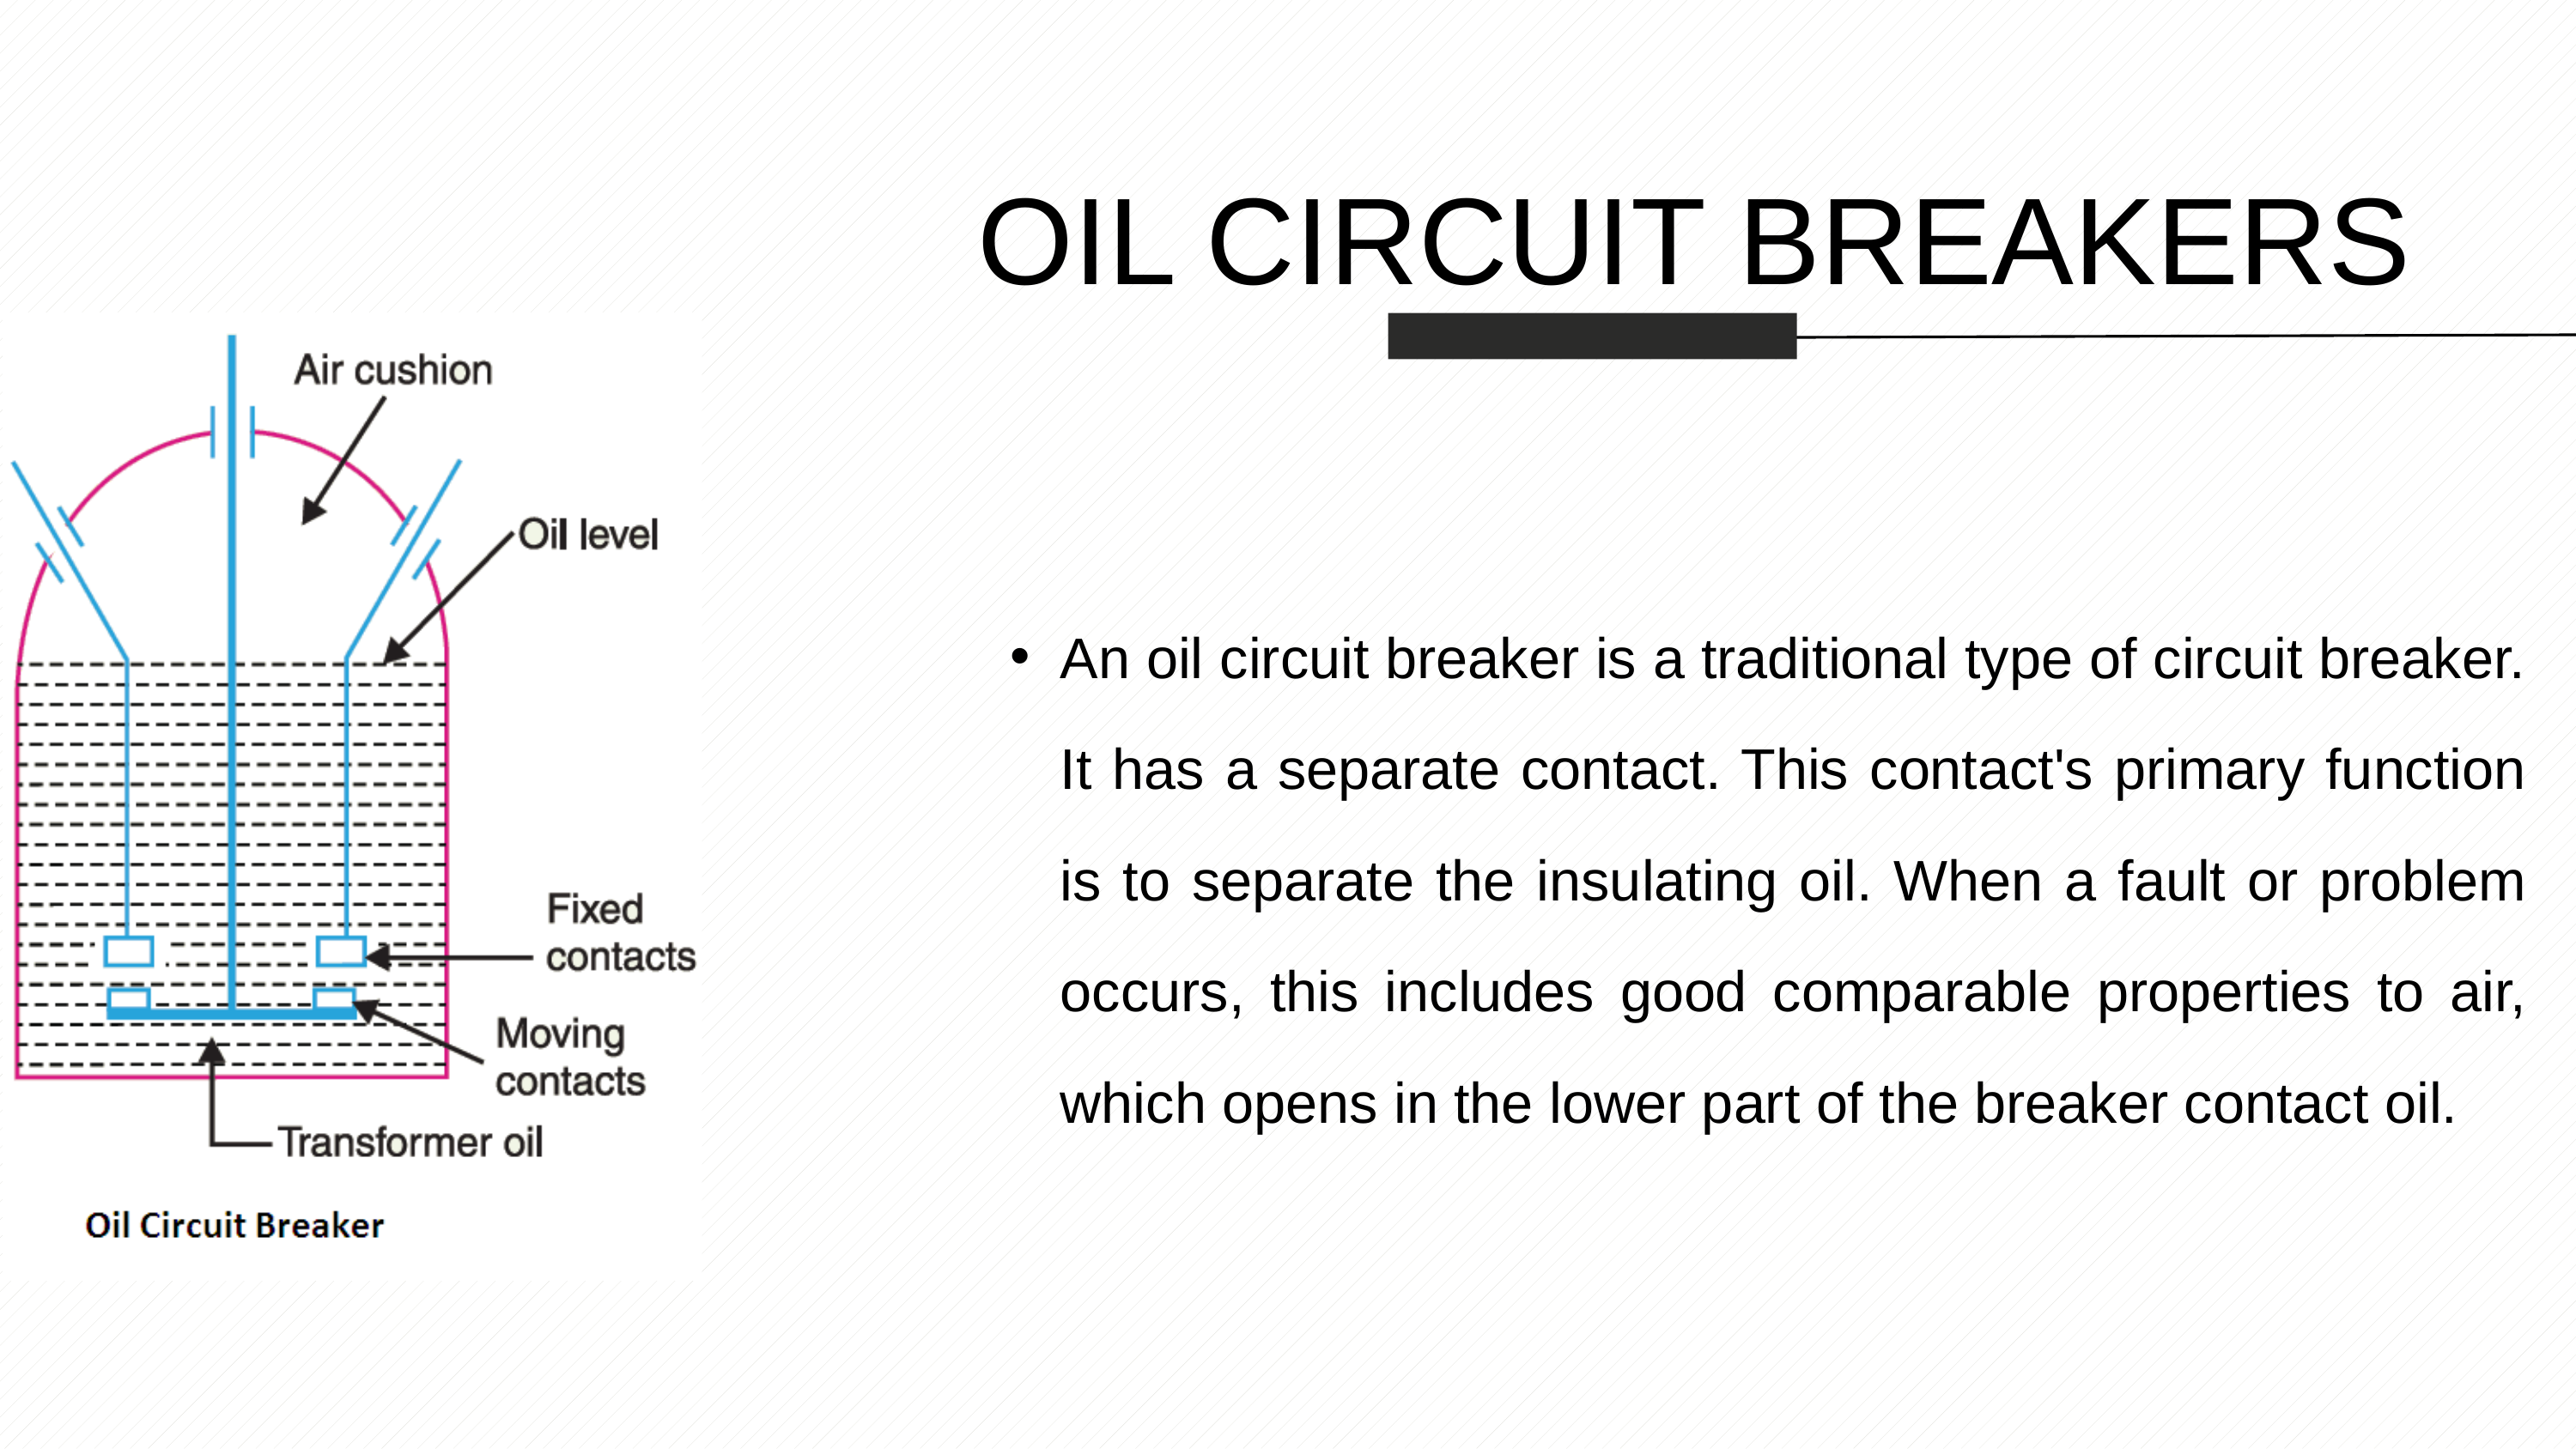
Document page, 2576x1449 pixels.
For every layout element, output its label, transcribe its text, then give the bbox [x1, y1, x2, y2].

text_box OIL CIRCUIT BREAKERS [977, 169, 2576, 313]
text_box An oil circuit breaker is a traditional type of circuit breaker. It has a separate contact. This contact's primary function is to separate the insulating oil. When a fault or problem occurs, this includes good comparable properties to air, which opens in the lower part of the breaker contact oil. [959, 579, 2528, 1135]
picture [2, 312, 703, 1281]
text_box [1388, 313, 1797, 360]
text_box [1765, 334, 2576, 338]
